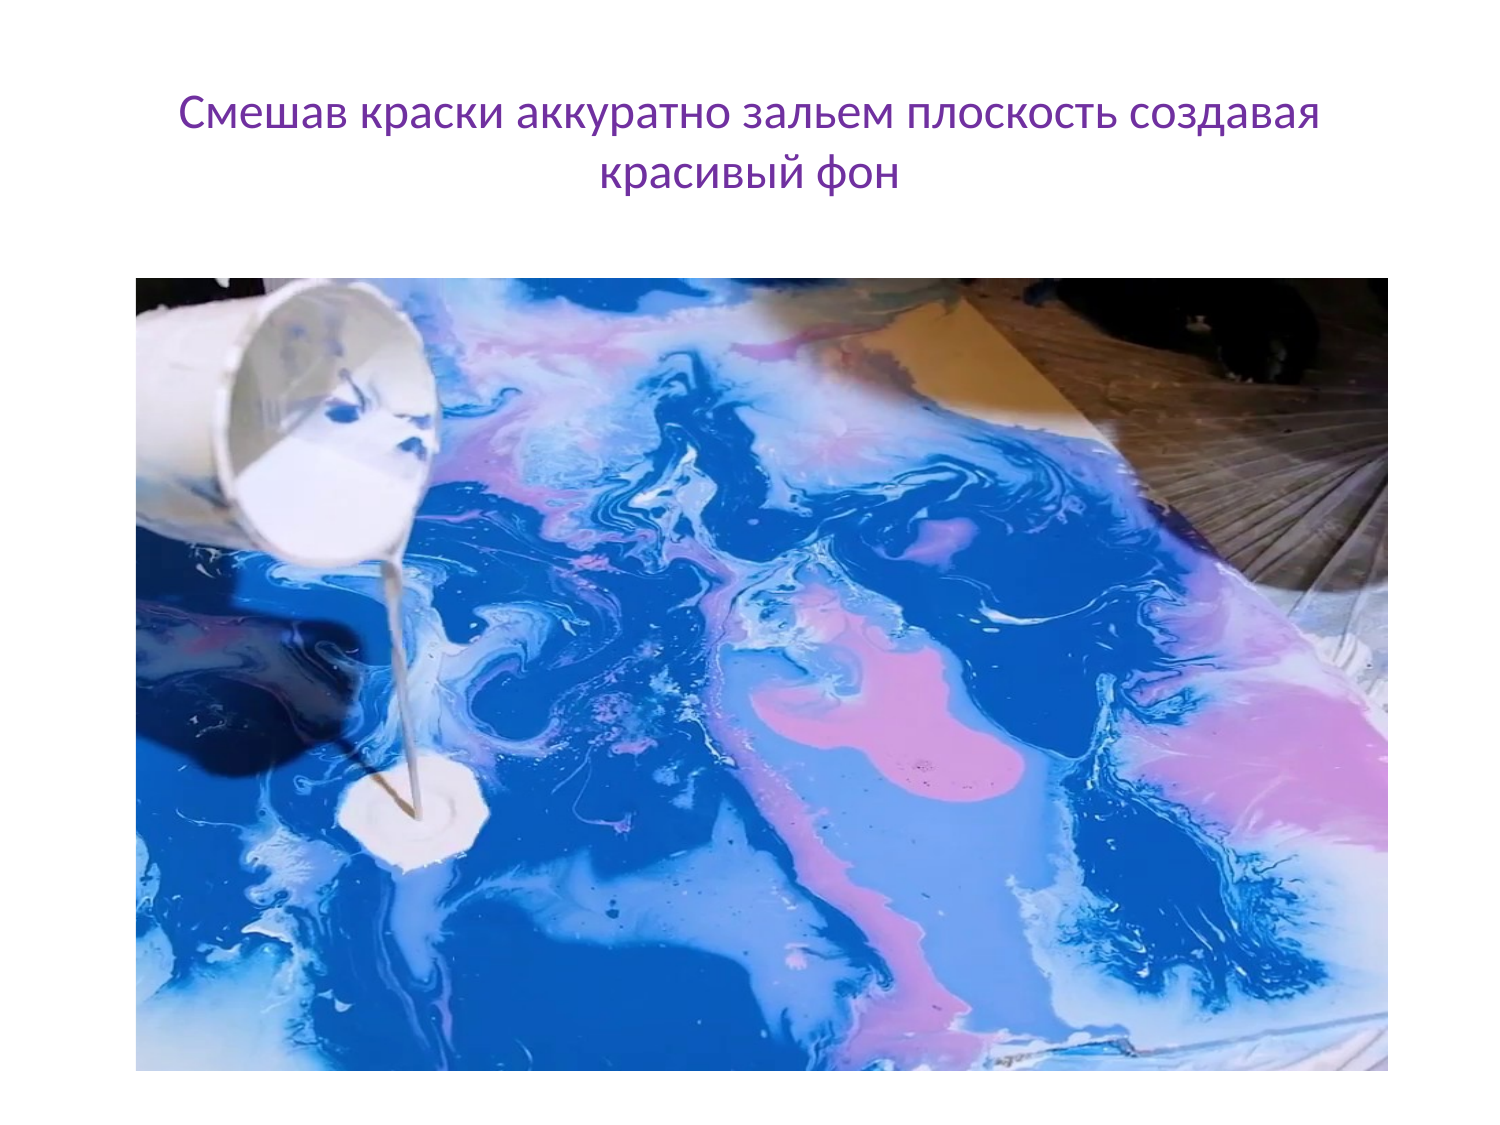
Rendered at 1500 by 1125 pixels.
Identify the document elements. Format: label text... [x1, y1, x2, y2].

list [135, 278, 1389, 1071]
title Смешав краски аккуратно зальем плоскость создавая красивый фон [75, 45, 1425, 233]
